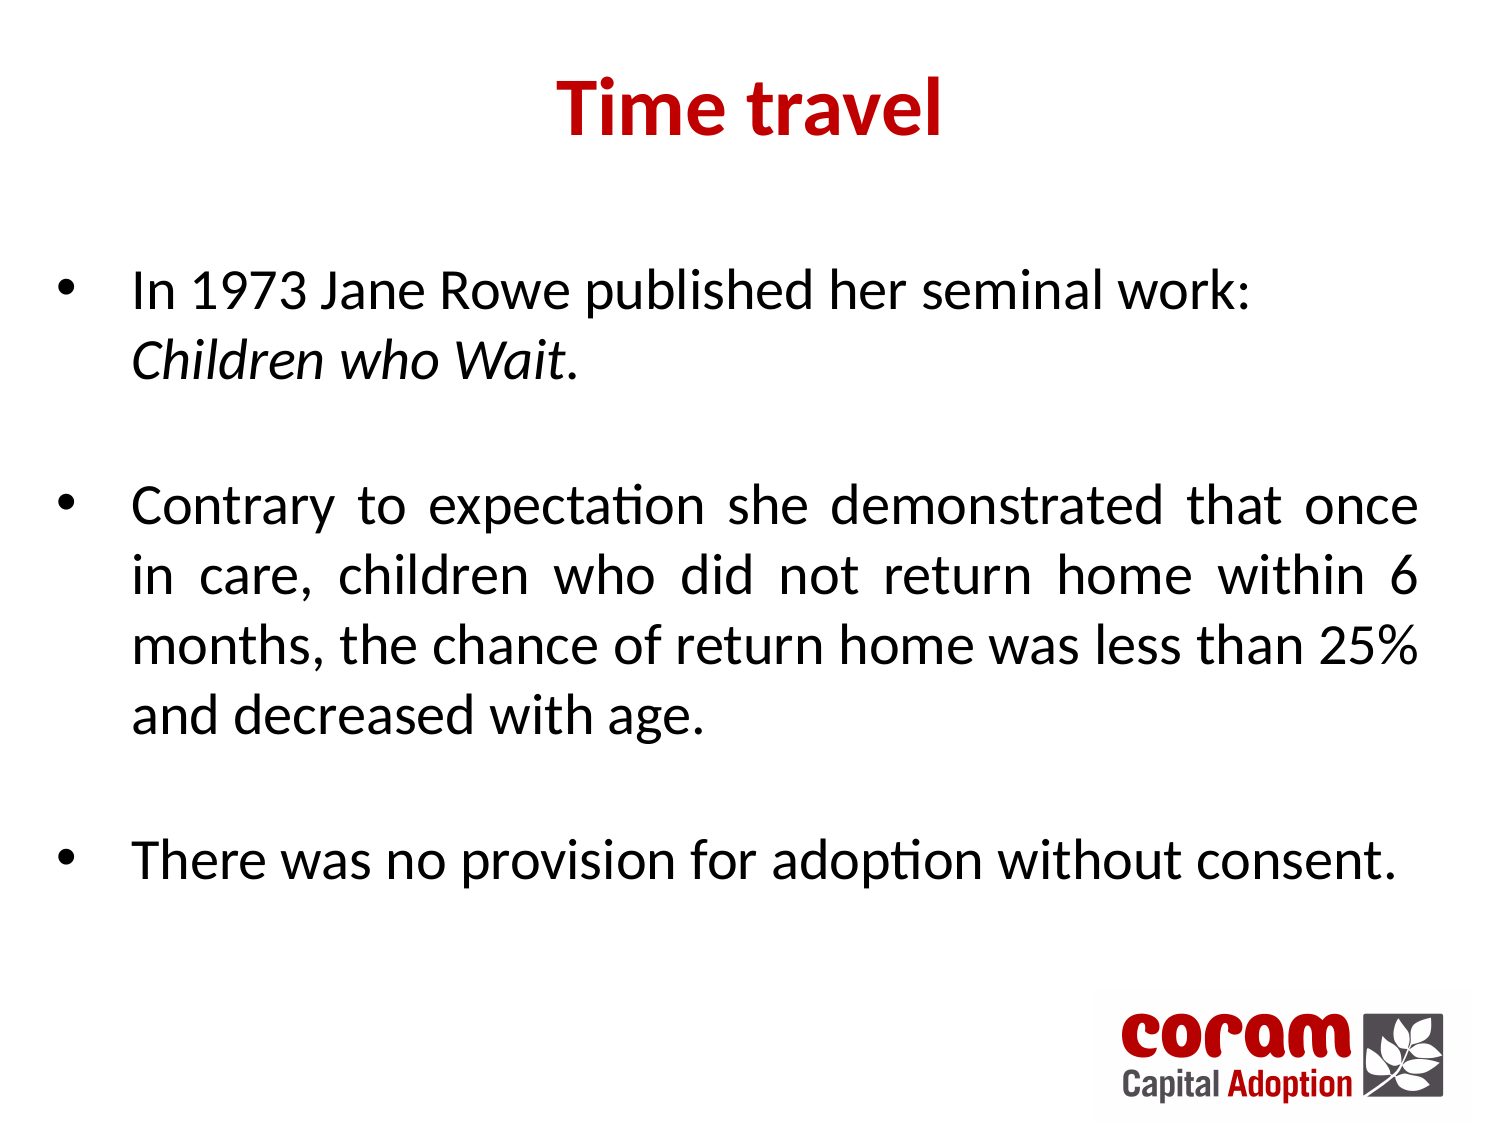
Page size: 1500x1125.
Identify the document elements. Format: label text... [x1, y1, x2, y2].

title Time travel [112, 0, 1388, 209]
subtitle In 1973 Jane Rowe published her seminal work: Children who Wait. Contrary to expectation she demonstrated that once in care, children who did not return home within 6 months, the chance of return home was less than 25% and decreased with age. There was no provision for adoption without consent. [41, 243, 1436, 1012]
picture [1093, 987, 1471, 1124]
